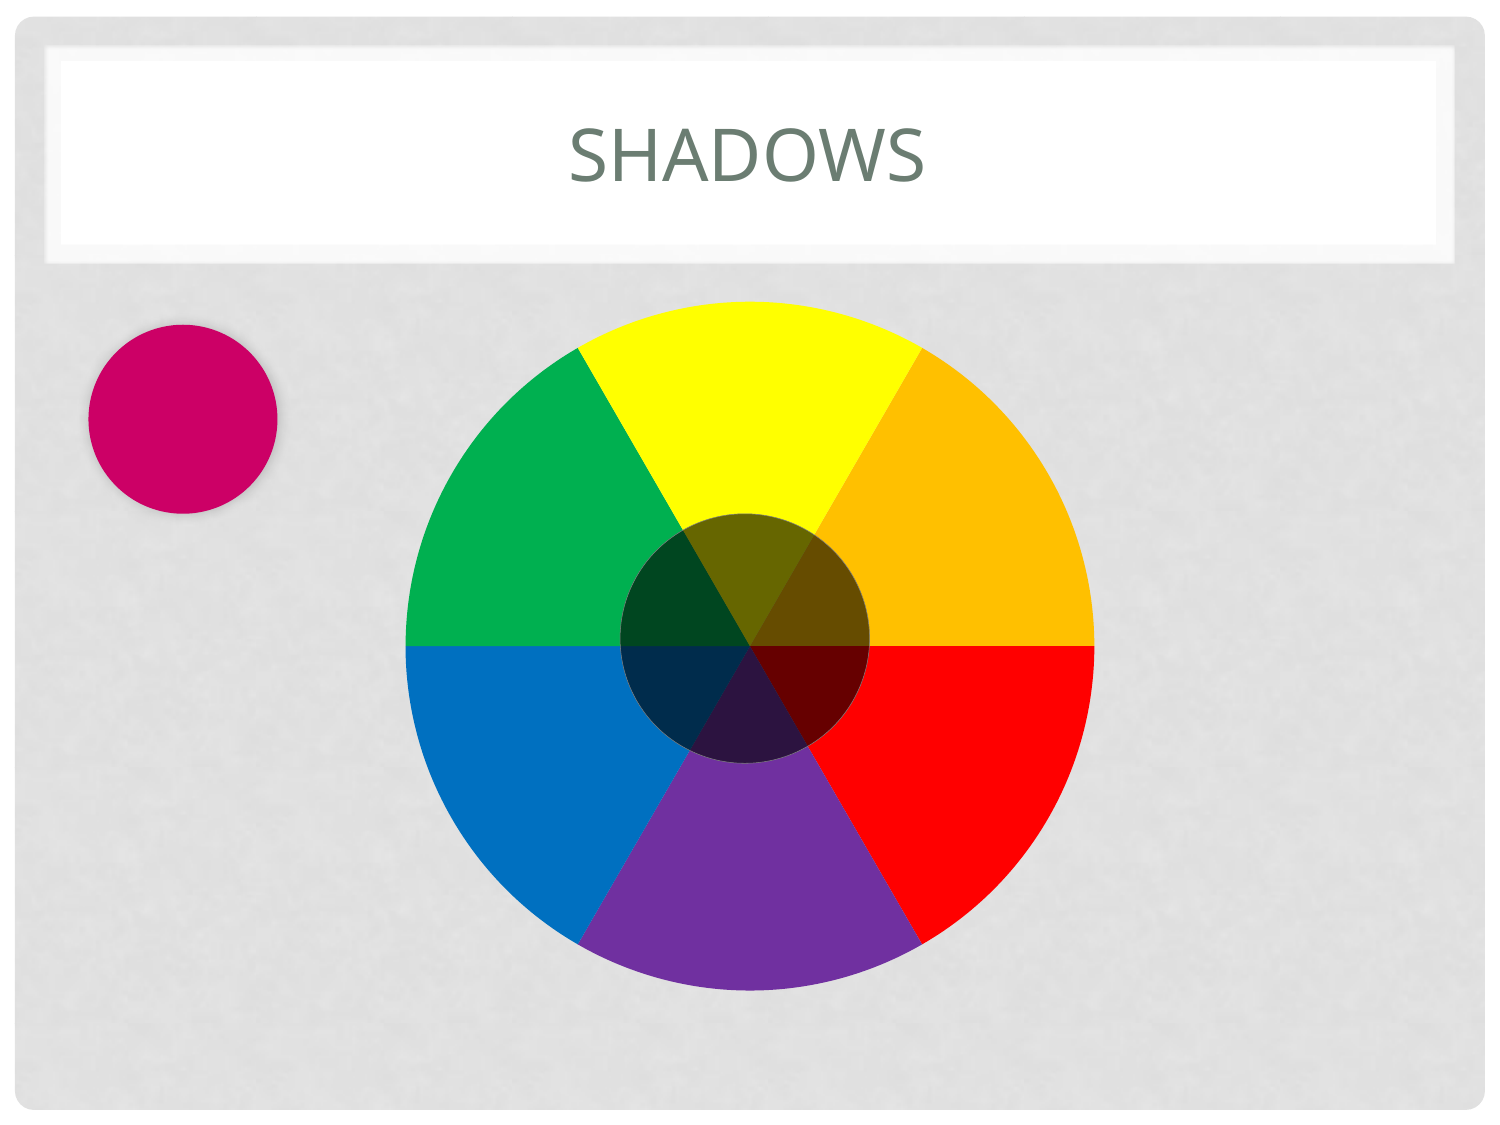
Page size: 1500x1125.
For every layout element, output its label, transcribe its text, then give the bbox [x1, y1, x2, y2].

chart [74, 287, 1426, 1006]
title Shadows [69, 66, 1425, 238]
